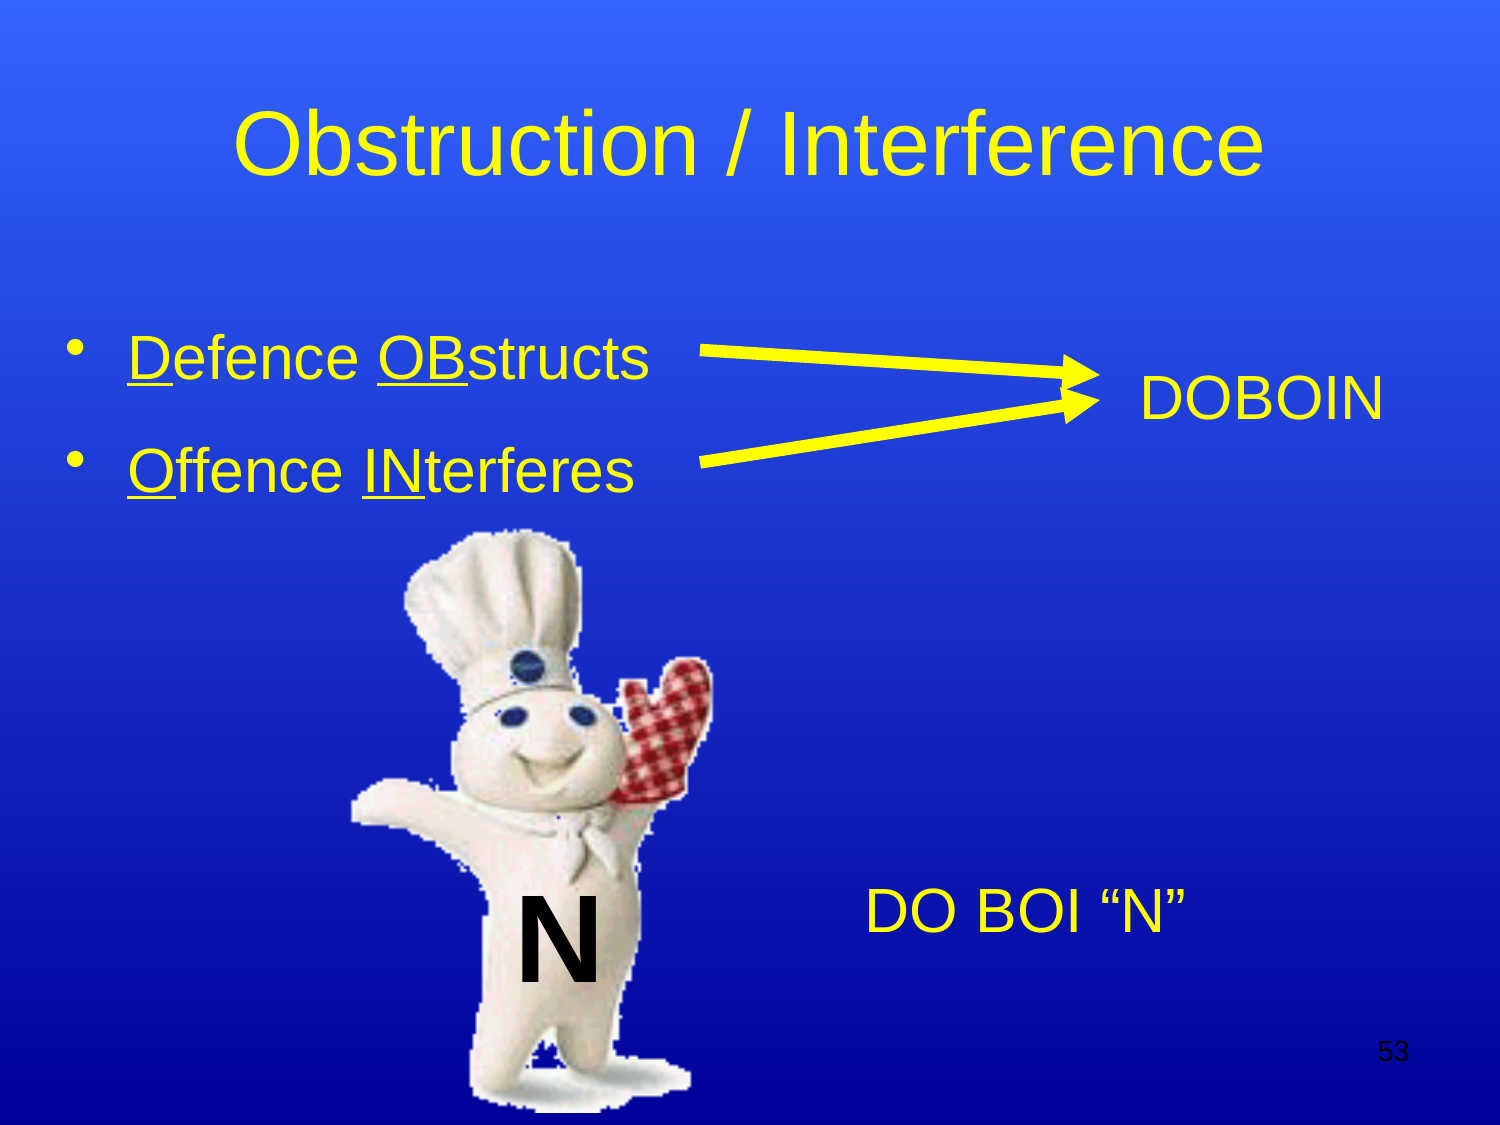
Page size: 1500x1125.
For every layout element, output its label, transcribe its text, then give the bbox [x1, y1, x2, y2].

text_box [337, 524, 724, 1113]
title Obstruction / Interference [74, 44, 1426, 233]
text_box Defence OBstructs Offence INterferes [50, 272, 825, 512]
text_box DO BOI “N” [849, 825, 1313, 953]
slide_number 53 [1074, 1024, 1426, 1103]
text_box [699, 312, 1438, 463]
